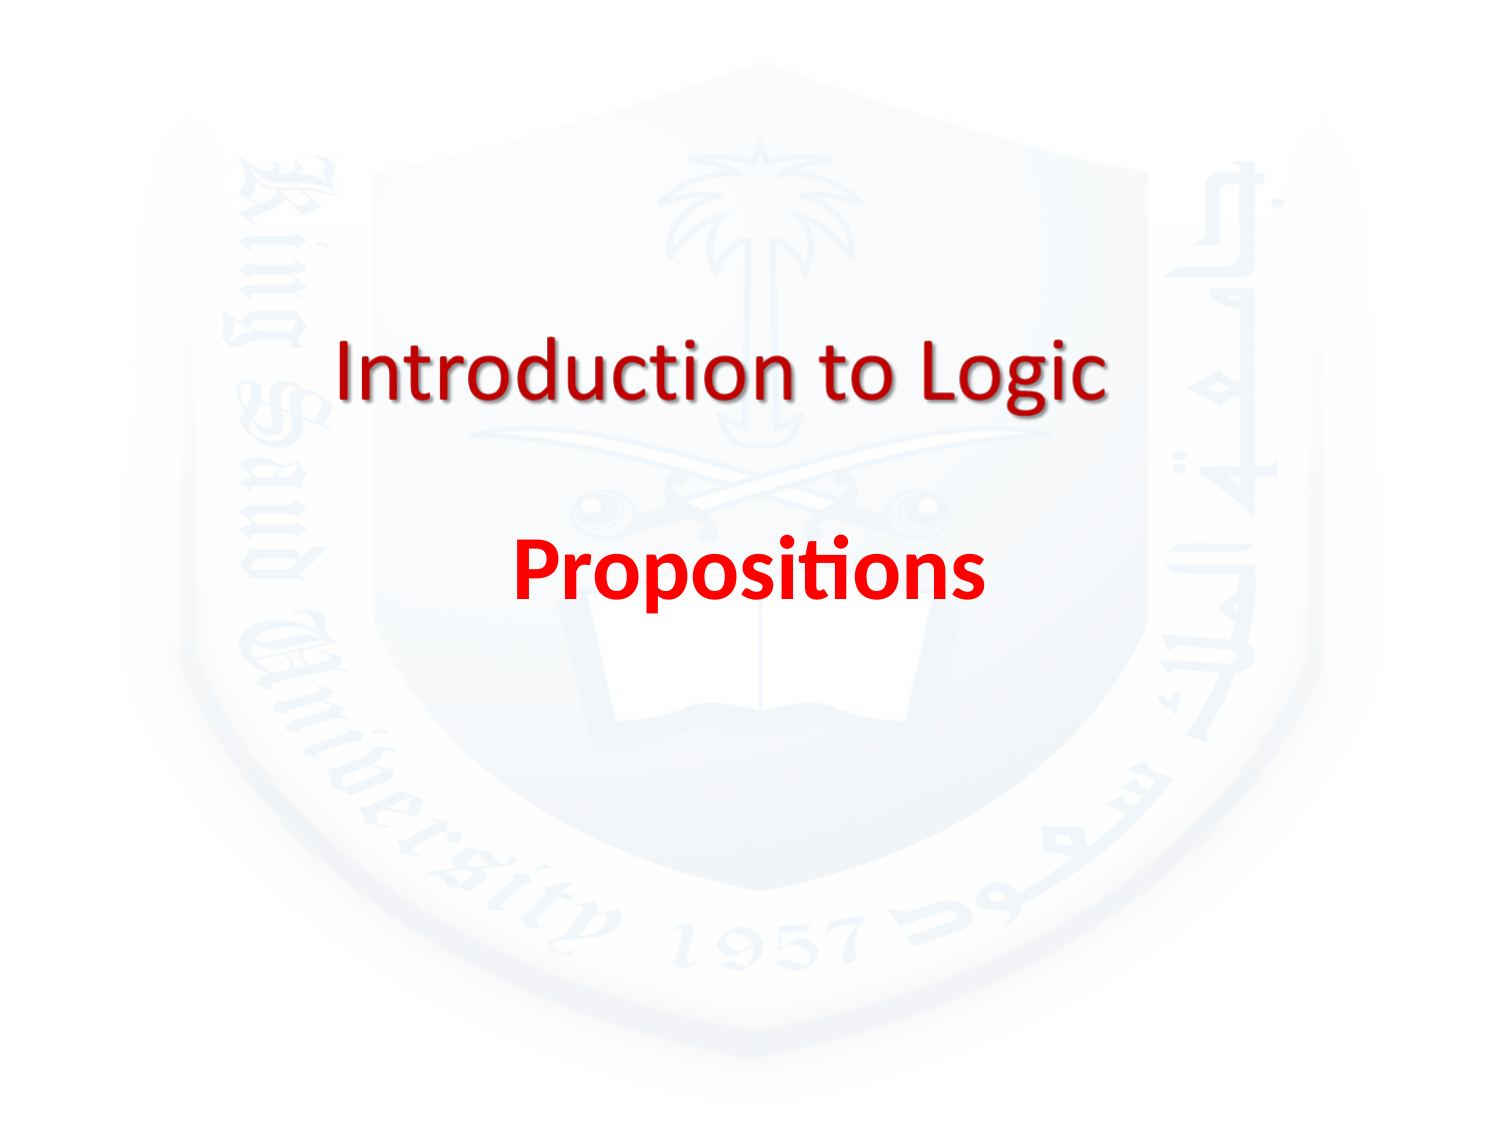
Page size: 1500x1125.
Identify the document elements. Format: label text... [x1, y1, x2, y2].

picture [274, 274, 1500, 488]
title Propositions [112, 312, 1388, 813]
